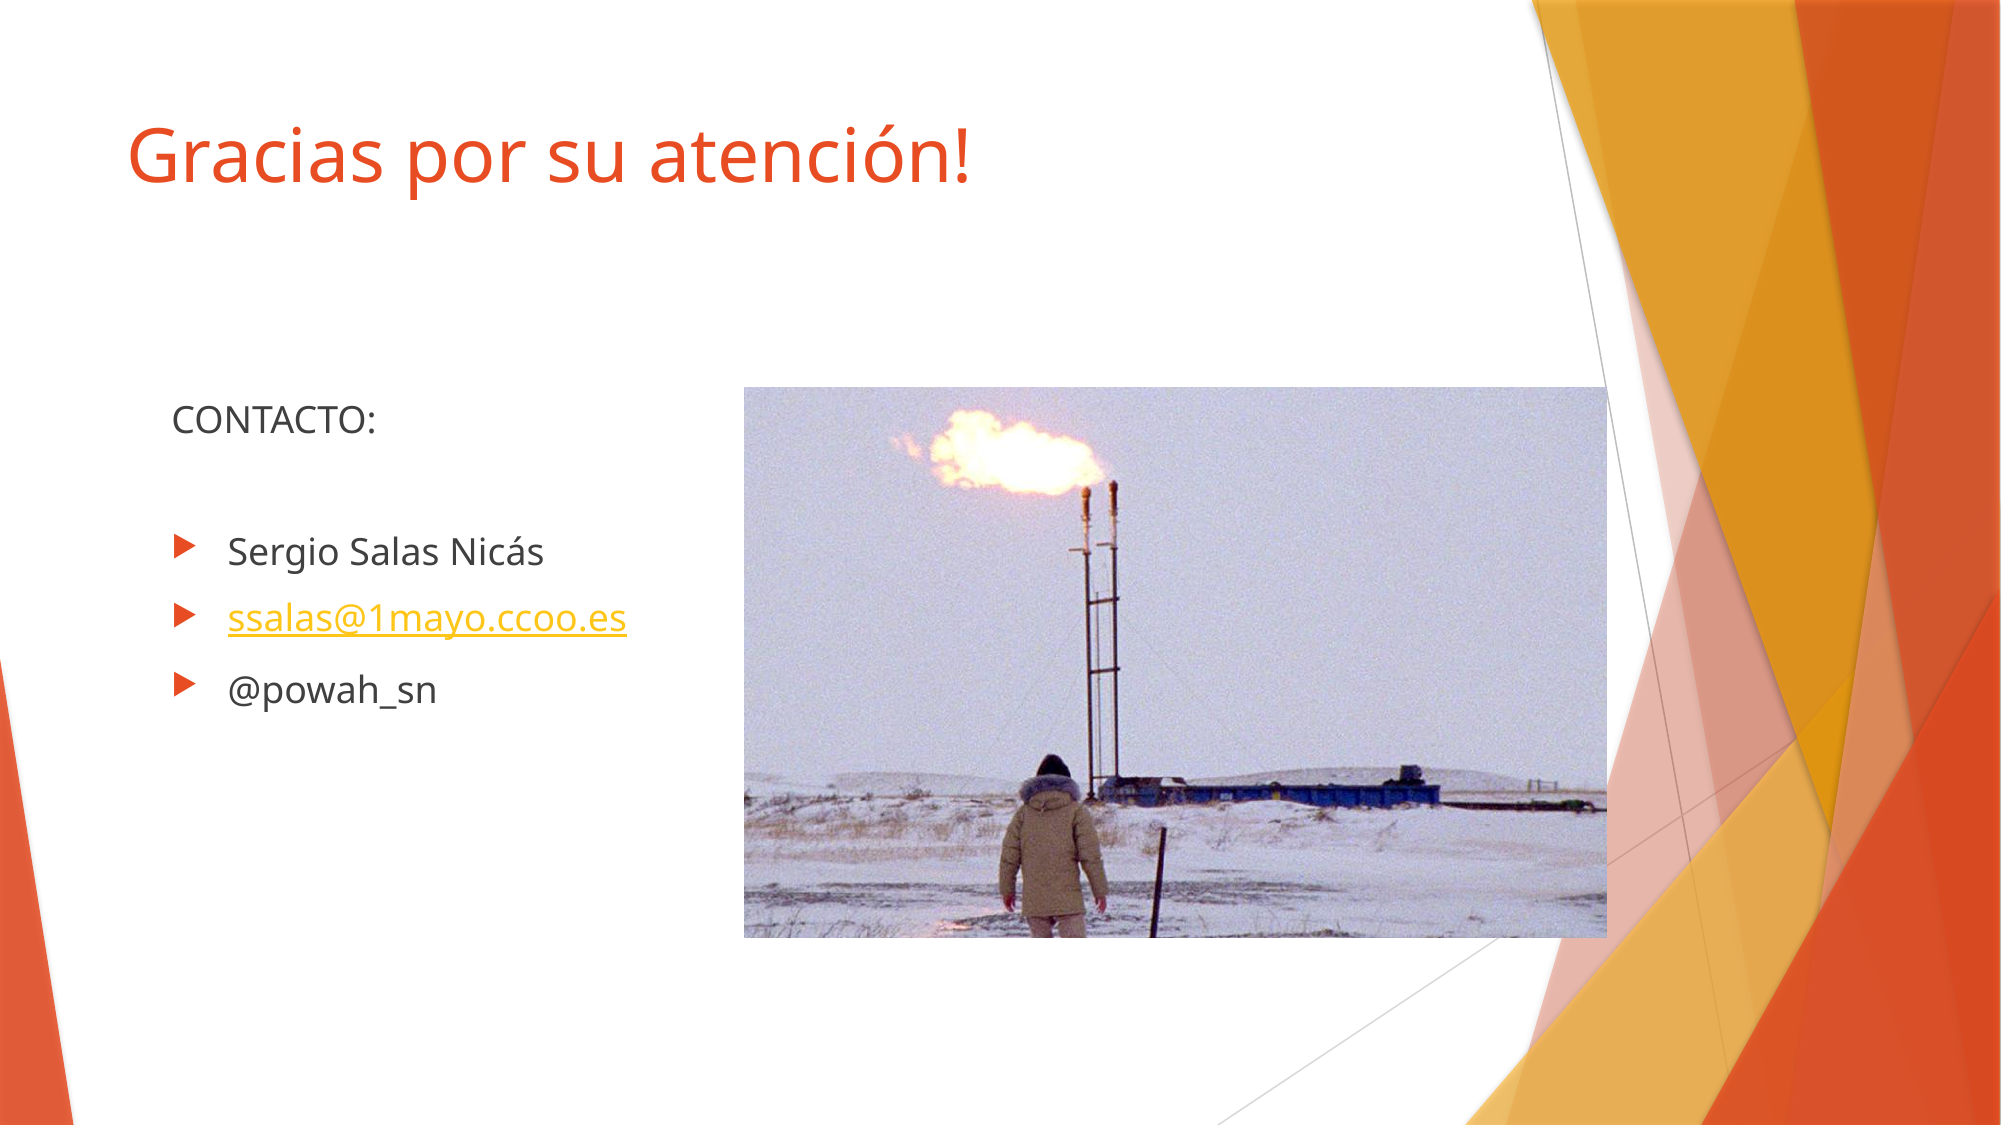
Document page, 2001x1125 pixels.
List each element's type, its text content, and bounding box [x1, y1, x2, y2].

title Gracias por su atención! [111, 99, 1522, 317]
list CONTACTO: Sergio Salas Nicás ssalas@1mayo.ccoo.es @powah_sn [156, 388, 775, 950]
picture [743, 386, 1607, 939]
